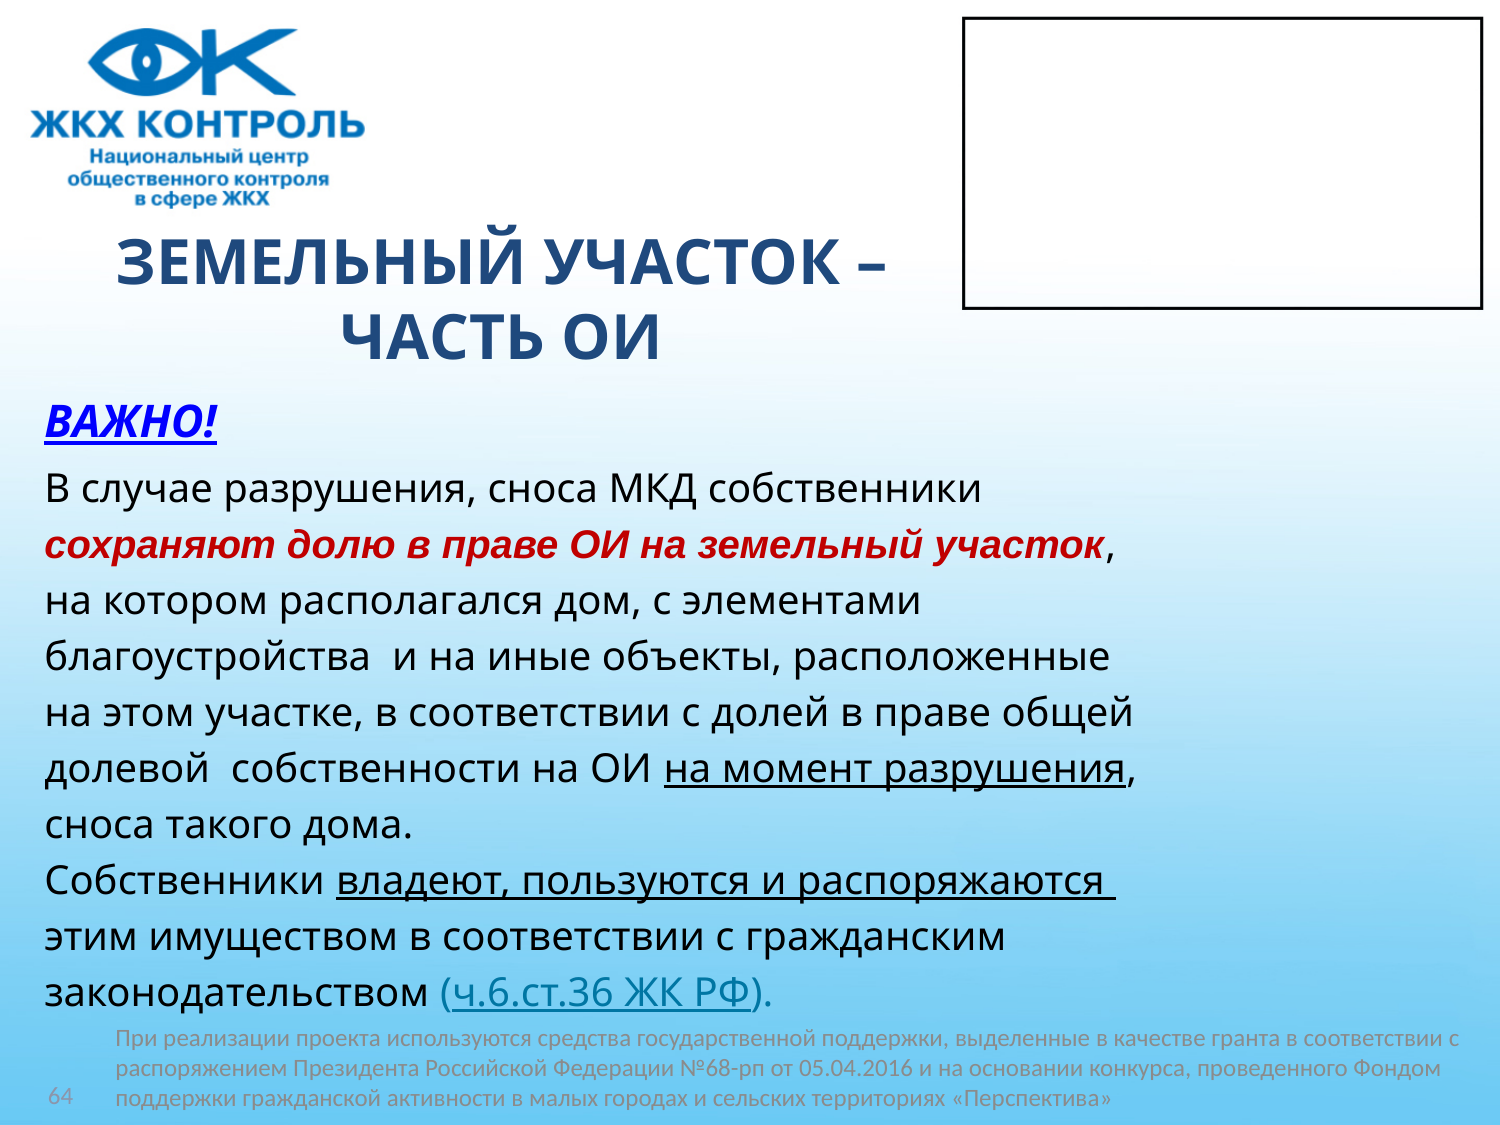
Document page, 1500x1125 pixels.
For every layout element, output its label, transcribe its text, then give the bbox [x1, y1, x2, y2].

list ВАЖНО! В случае разрушения, сноса МКД собственники сохраняют долю в праве ОИ на земельный участок, на котором располагался дом, с элементами благоустройства и на иные объекты, расположенные на этом участке, в соответствии с долей в праве общей долевой собственности на ОИ на момент разрушения, сноса такого дома. Собственники владеют, пользуются и распоряжаются этим имуществом в соответствии с гражданским законодательством (ч.6.ст.36 ЖК РФ). [29, 385, 1483, 1032]
title ЗЕМЕЛЬНЫЙ УЧАСТОК – ЧАСТЬ ОИ [53, 255, 951, 338]
slide_number 64 [17, 1065, 89, 1125]
footer При реализации проекта используются средства государственной поддержки, выделенные в качестве гранта в соответствии c распоряжением Президента Российской Федерации №68-рп от 05.04.2016 и на основании конкурса, проведенного Фондом поддержки гражданской активности в малых городах и сельских территориях «Перспектива» [100, 1007, 1483, 1125]
picture [0, 0, 1500, 1125]
